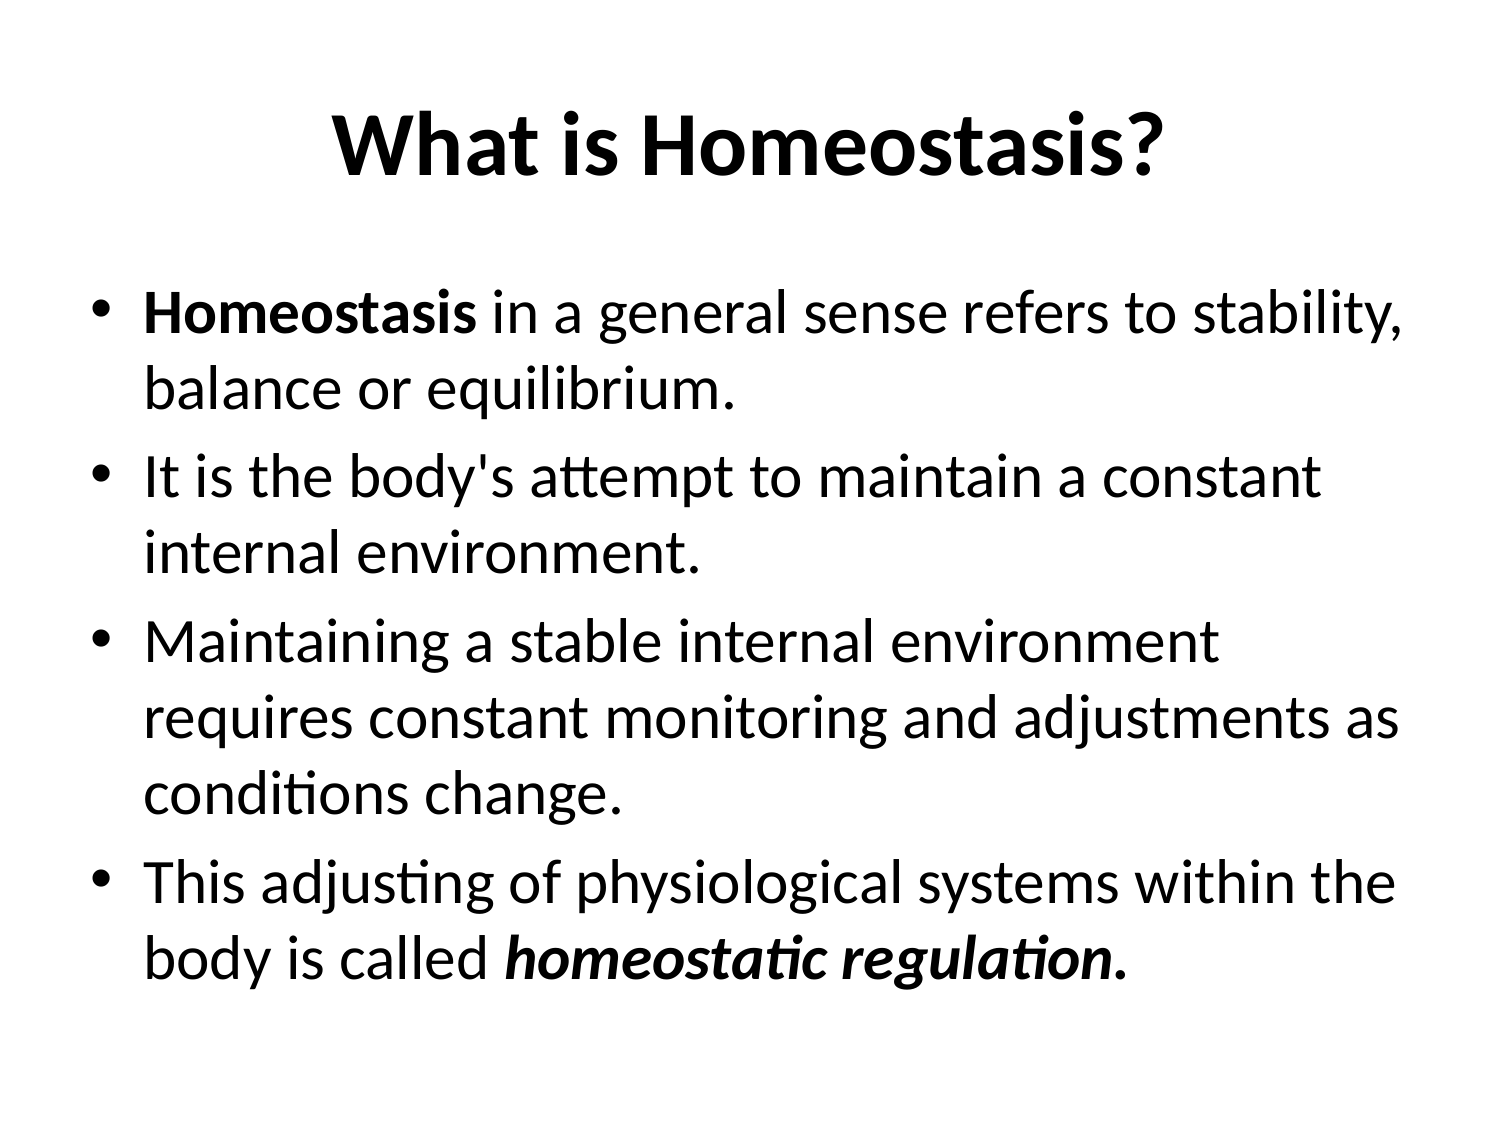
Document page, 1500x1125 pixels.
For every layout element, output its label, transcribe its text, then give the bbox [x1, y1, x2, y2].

title What is Homeostasis? [75, 45, 1425, 233]
list Homeostasis in a general sense refers to stability, balance or equilibrium. It is the body's attempt to maintain a constant internal environment. Maintaining a stable internal environment requires constant monitoring and adjustments as conditions change. This adjusting of physiological systems within the body is called homeostatic regulation. [75, 262, 1425, 1005]
